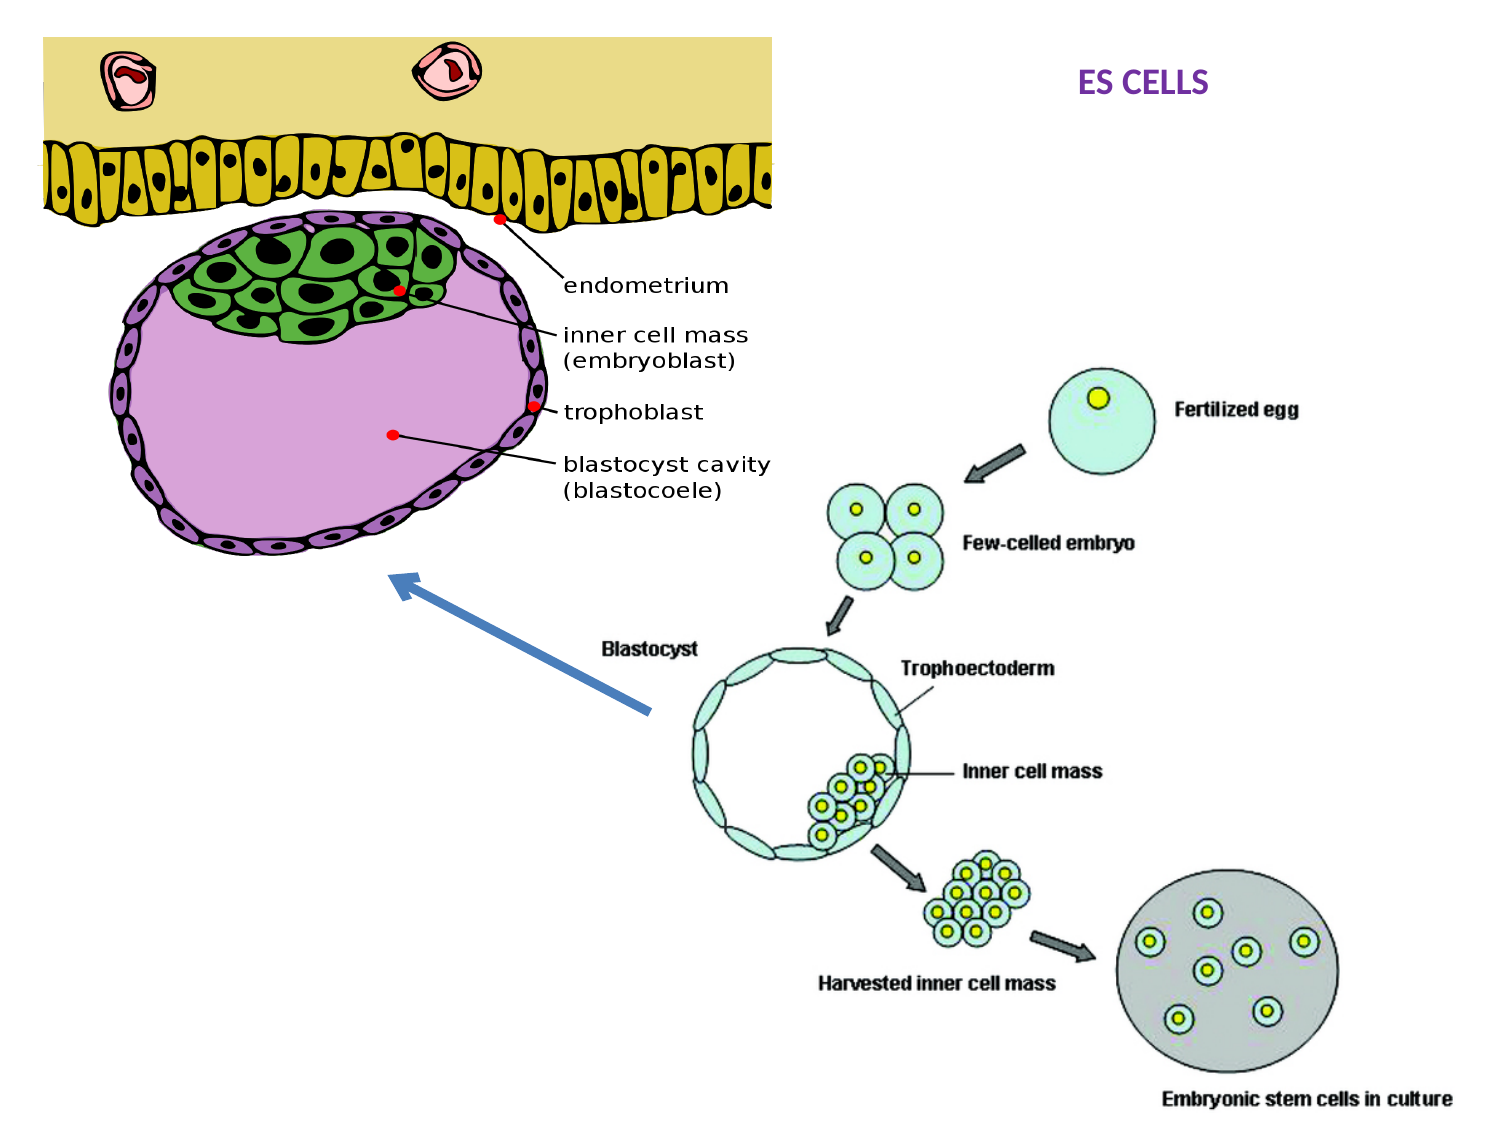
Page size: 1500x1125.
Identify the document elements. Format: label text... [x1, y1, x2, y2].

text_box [387, 574, 651, 713]
text_box ES CELLS [1063, 49, 1225, 110]
picture [37, 37, 1459, 1113]
